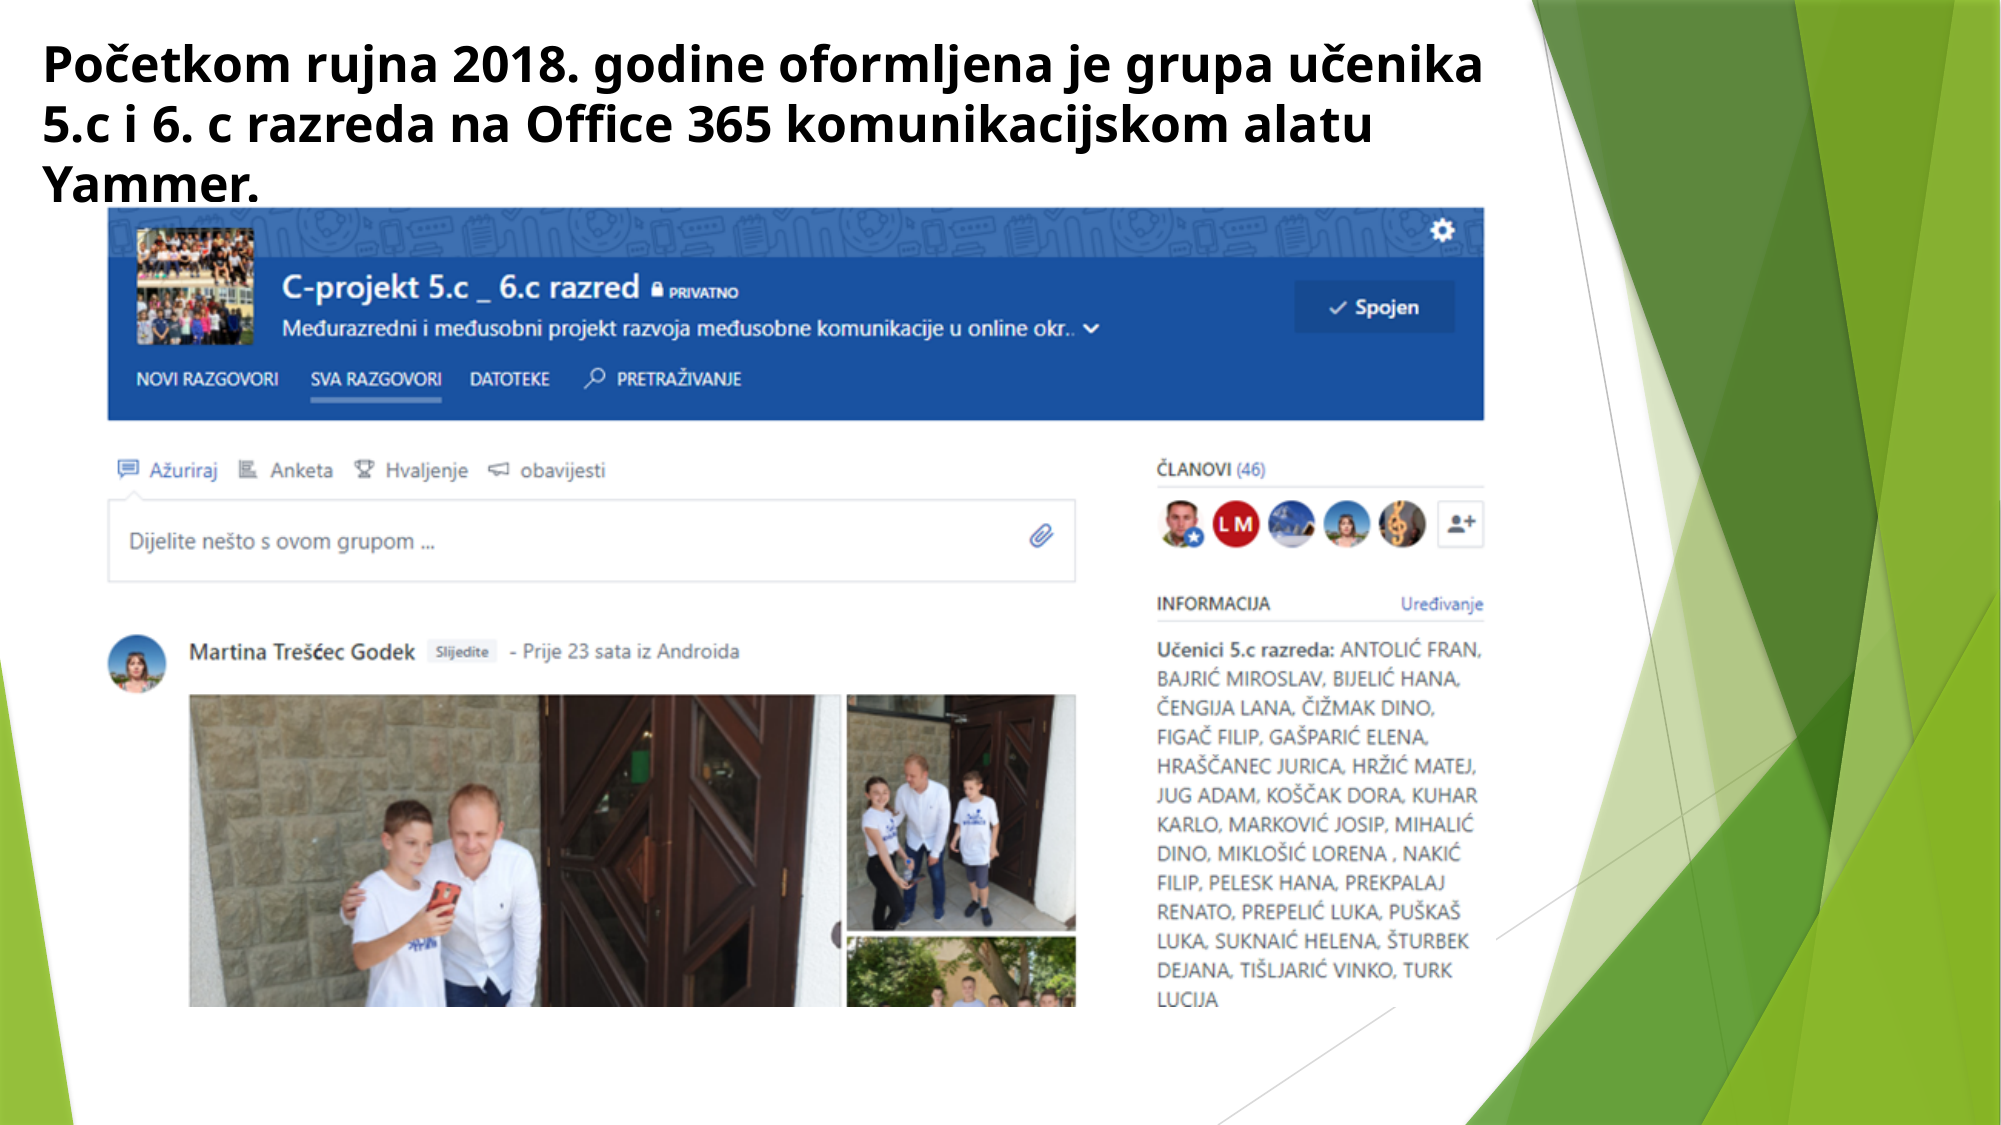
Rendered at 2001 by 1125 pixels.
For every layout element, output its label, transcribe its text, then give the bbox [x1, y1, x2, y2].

picture [94, 201, 1496, 1007]
title Početkom rujna 2018. godine oformljena je grupa učenika 5.c i 6. c razreda na Office 365 komunikacijskom alatu Yammer. [27, 24, 1518, 242]
